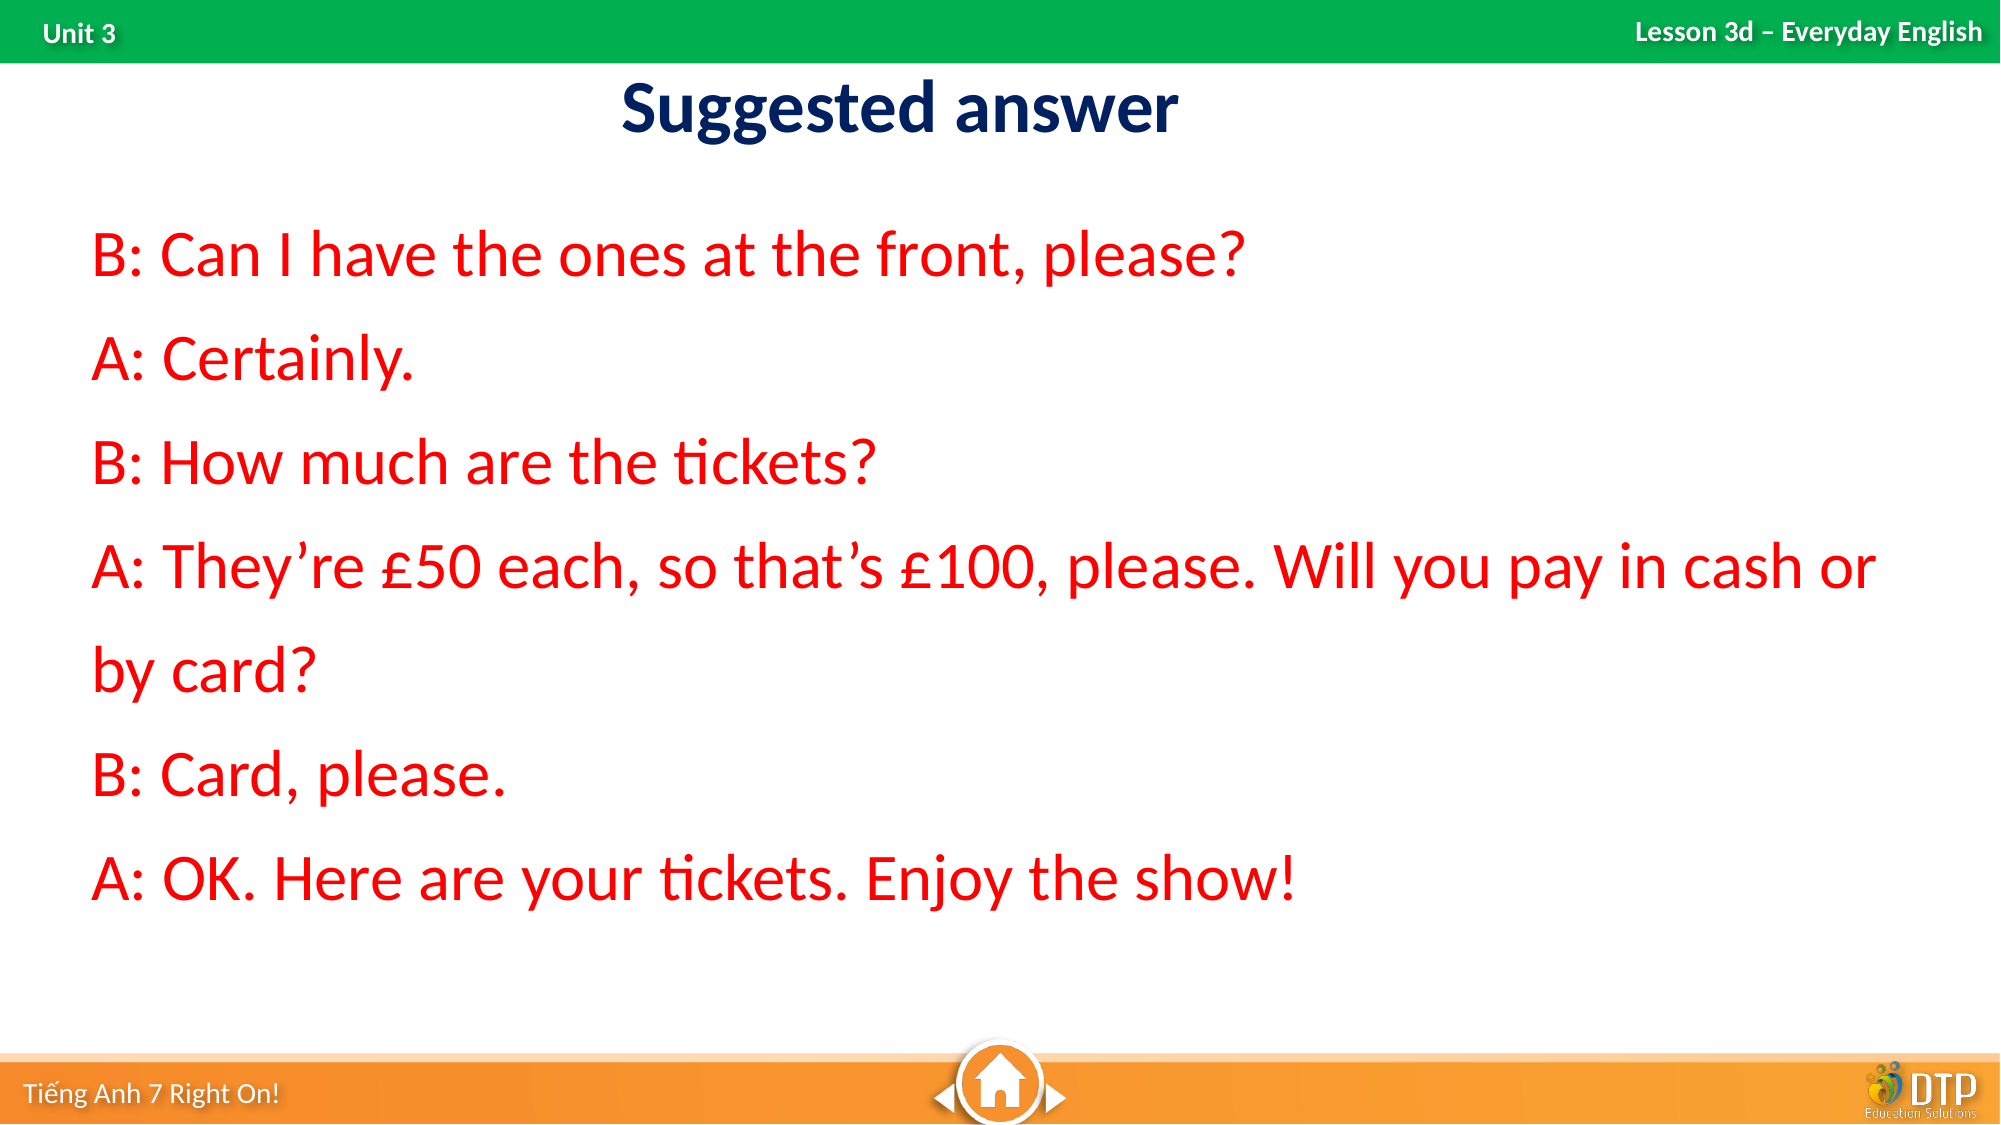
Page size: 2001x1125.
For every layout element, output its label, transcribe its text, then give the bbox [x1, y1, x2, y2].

text_box Suggested answer [606, 49, 1347, 155]
picture [0, 64, 2000, 1125]
text_box B: Can I have the ones at the front, please? A: Certainly. B: How much are the tickets? A: They’re £50 each, so that’s £100, please. Will you pay in cash or by card? B: Card, please. A: OK. Here are your tickets. Enjoy the show! [76, 178, 1973, 921]
